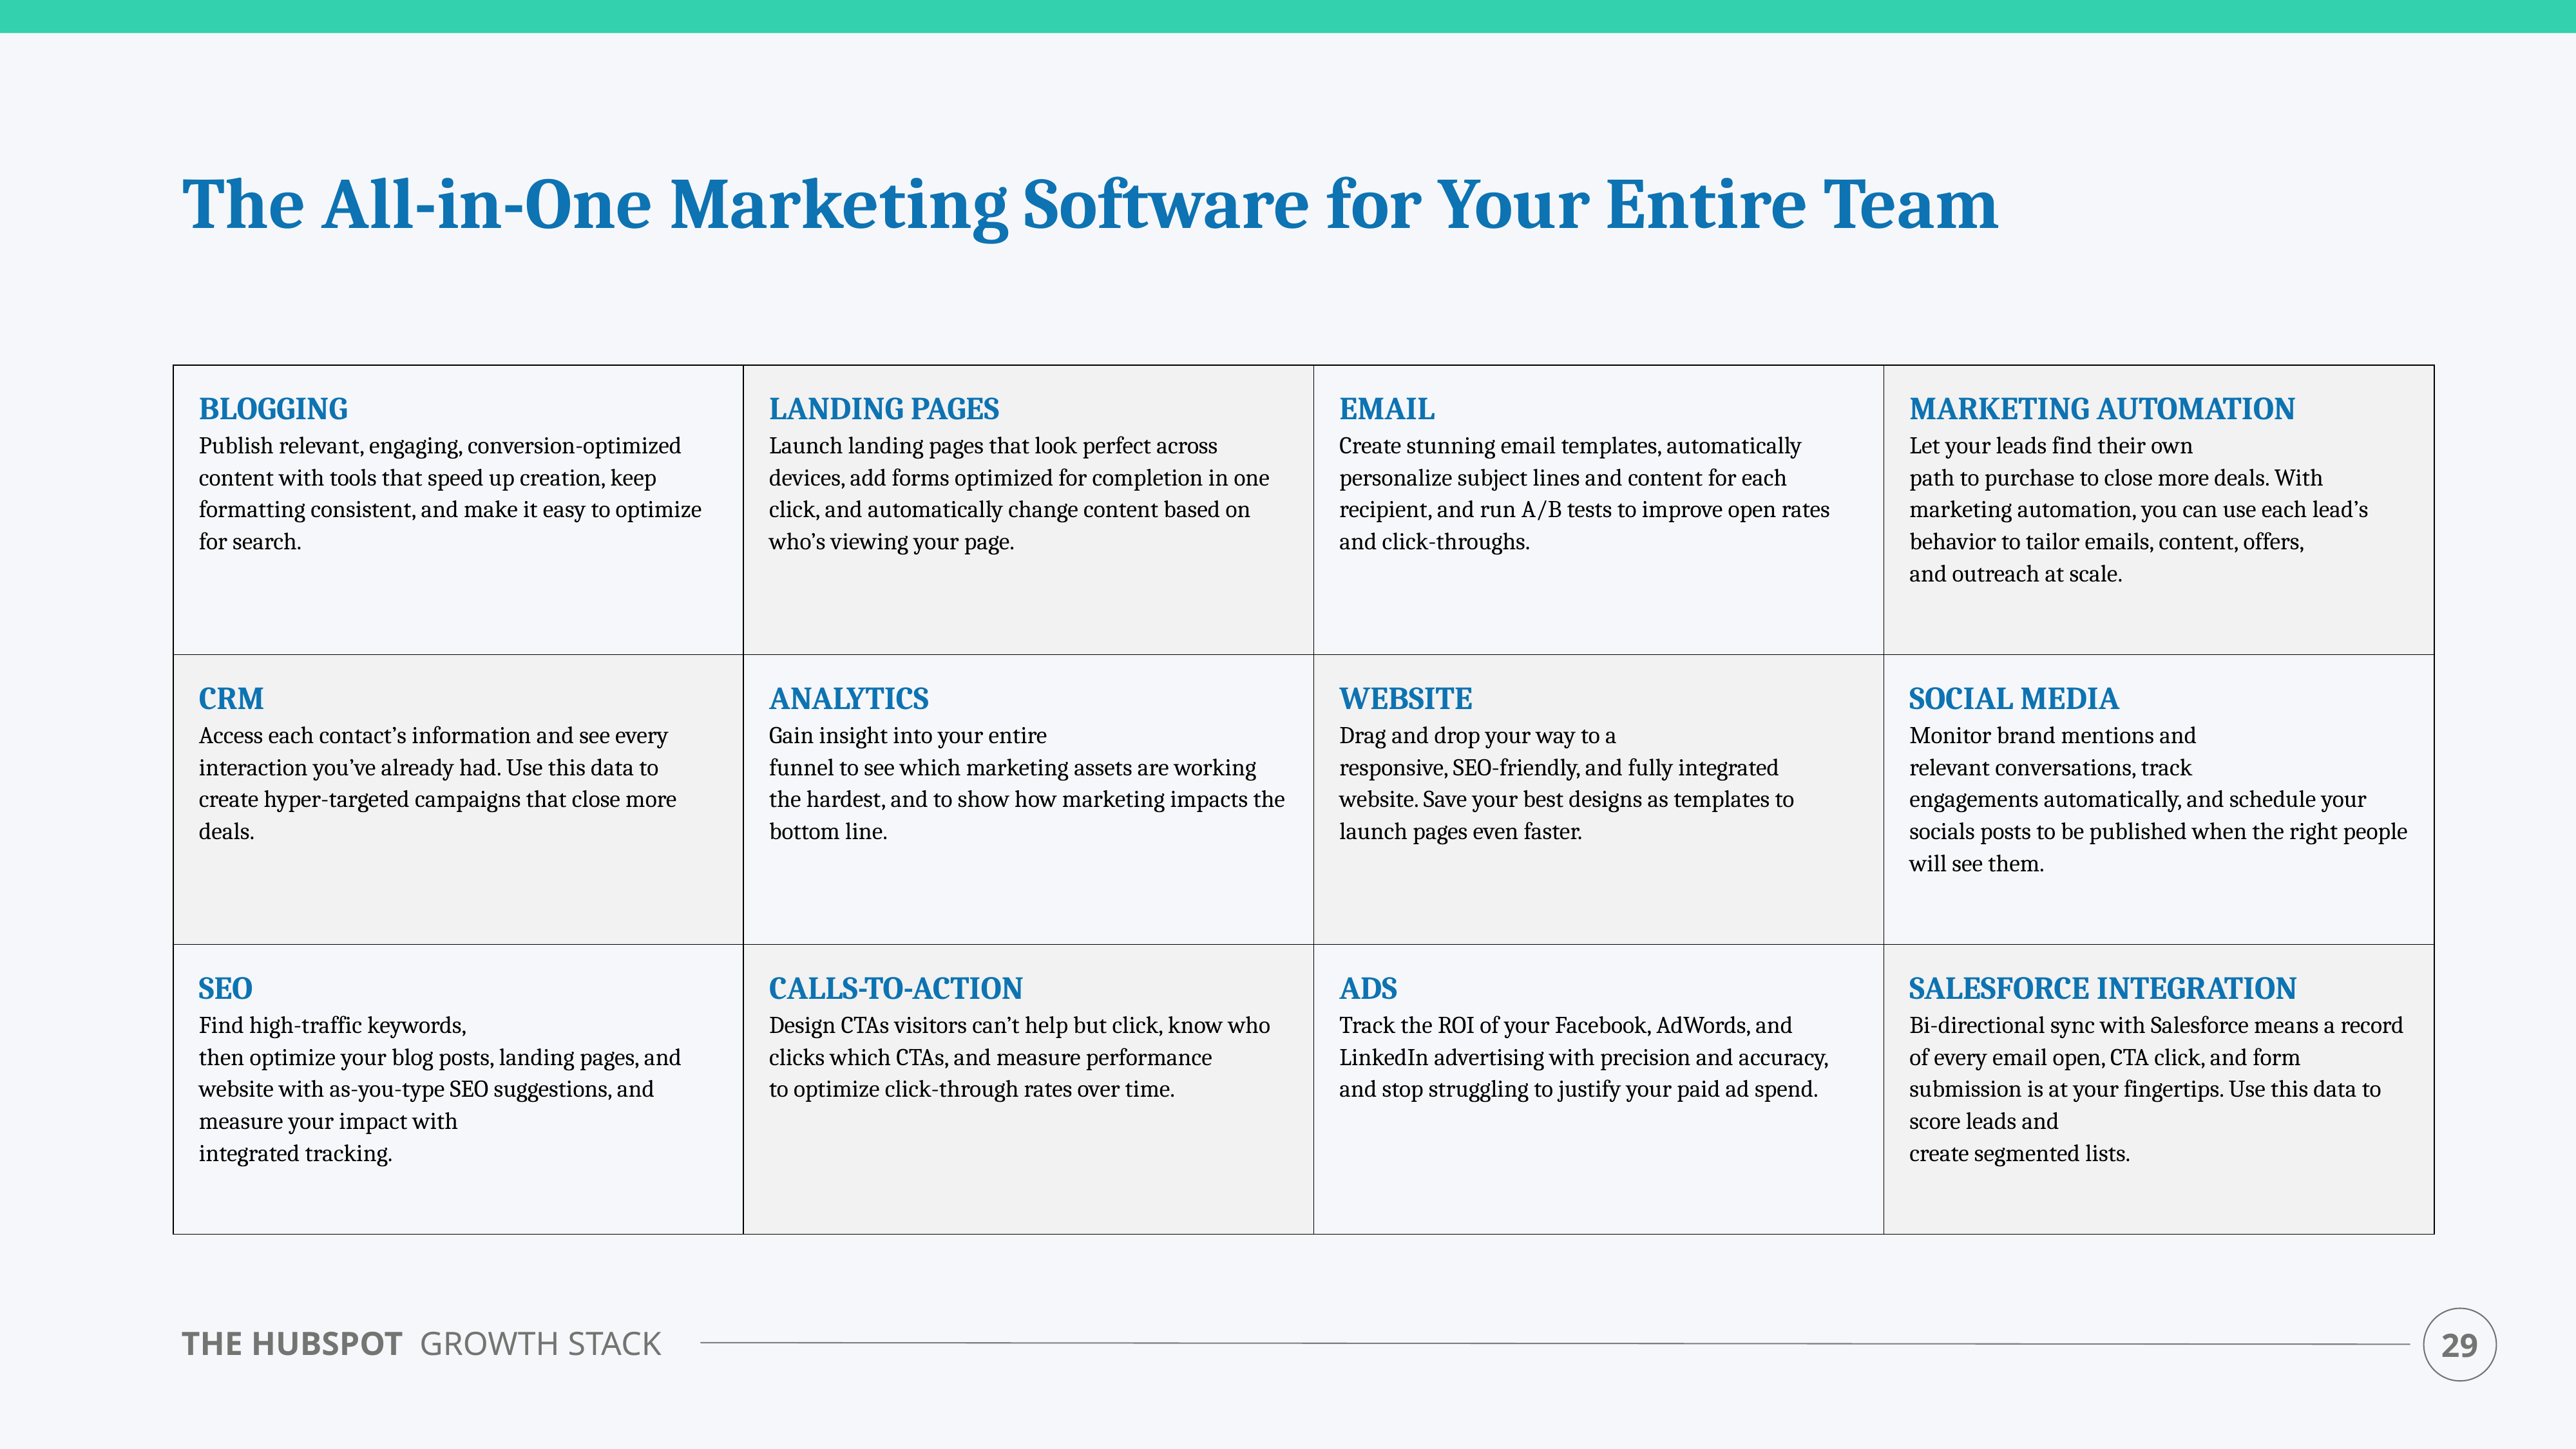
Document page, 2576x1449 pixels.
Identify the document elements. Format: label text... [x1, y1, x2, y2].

table_cell ANALYTICS Gain insight into your entire funnel to see which marketing assets are working the hardest, and to show how marketing impacts the bottom line. [744, 655, 1313, 944]
table_header LANDING PAGES Launch landing pages that look perfect across devices, add forms optimized for completion in one click, and automatically change content based on who’s viewing your page. [744, 366, 1313, 654]
table_header EMAIL Create stunning email templates, automatically personalize subject lines and content for each recipient, and run A/B tests to improve open rates and click-throughs. [1314, 366, 1884, 654]
table_cell ADS Track the ROI of your Facebook, AdWords, and LinkedIn advertising with precision and accuracy, and stop struggling to justify your paid ad spend. [1314, 945, 1884, 1234]
table_cell CRM Access each contact’s information and see every interaction you’ve already had. Use this data to create hyper-targeted campaigns that close more deals. [174, 655, 743, 944]
table_cell SOCIAL MEDIA Monitor brand mentions and relevant conversations, track engagements automatically, and schedule your socials posts to be published when the right people will see them. [1884, 655, 2434, 944]
table_cell CALLS-TO-ACTION Design CTAs visitors can’t help but click, know who clicks which CTAs, and measure performance to optimize click-through rates over time. [744, 945, 1313, 1234]
text_box The All-in-One Marketing Software for Your Entire Team [173, 116, 2435, 274]
table_header BLOGGING Publish relevant, engaging, conversion-optimized content with tools that speed up creation, keep formatting consistent, and make it easy to optimize for search. [174, 366, 743, 654]
table_cell SEO Find high-traffic keywords, then optimize your blog posts, landing pages, and website with as-you-type SEO suggestions, and measure your impact with integrated tracking. [174, 945, 743, 1234]
table_cell WEBSITE Drag and drop your way to a responsive, SEO-friendly, and fully integrated website. Save your best designs as templates to launch pages even faster. [1314, 655, 1884, 944]
table_cell SALESFORCE INTEGRATION Bi-directional sync with Salesforce means a record of every email open, CTA click, and form submission is at your fingertips. Use this data to score leads and create segmented lists. [1884, 945, 2434, 1234]
table_header MARKETING AUTOMATION Let your leads find their own path to purchase to close more deals. With marketing automation, you can use each lead’s behavior to tailor emails, content, offers, and outreach at scale. [1884, 366, 2434, 654]
